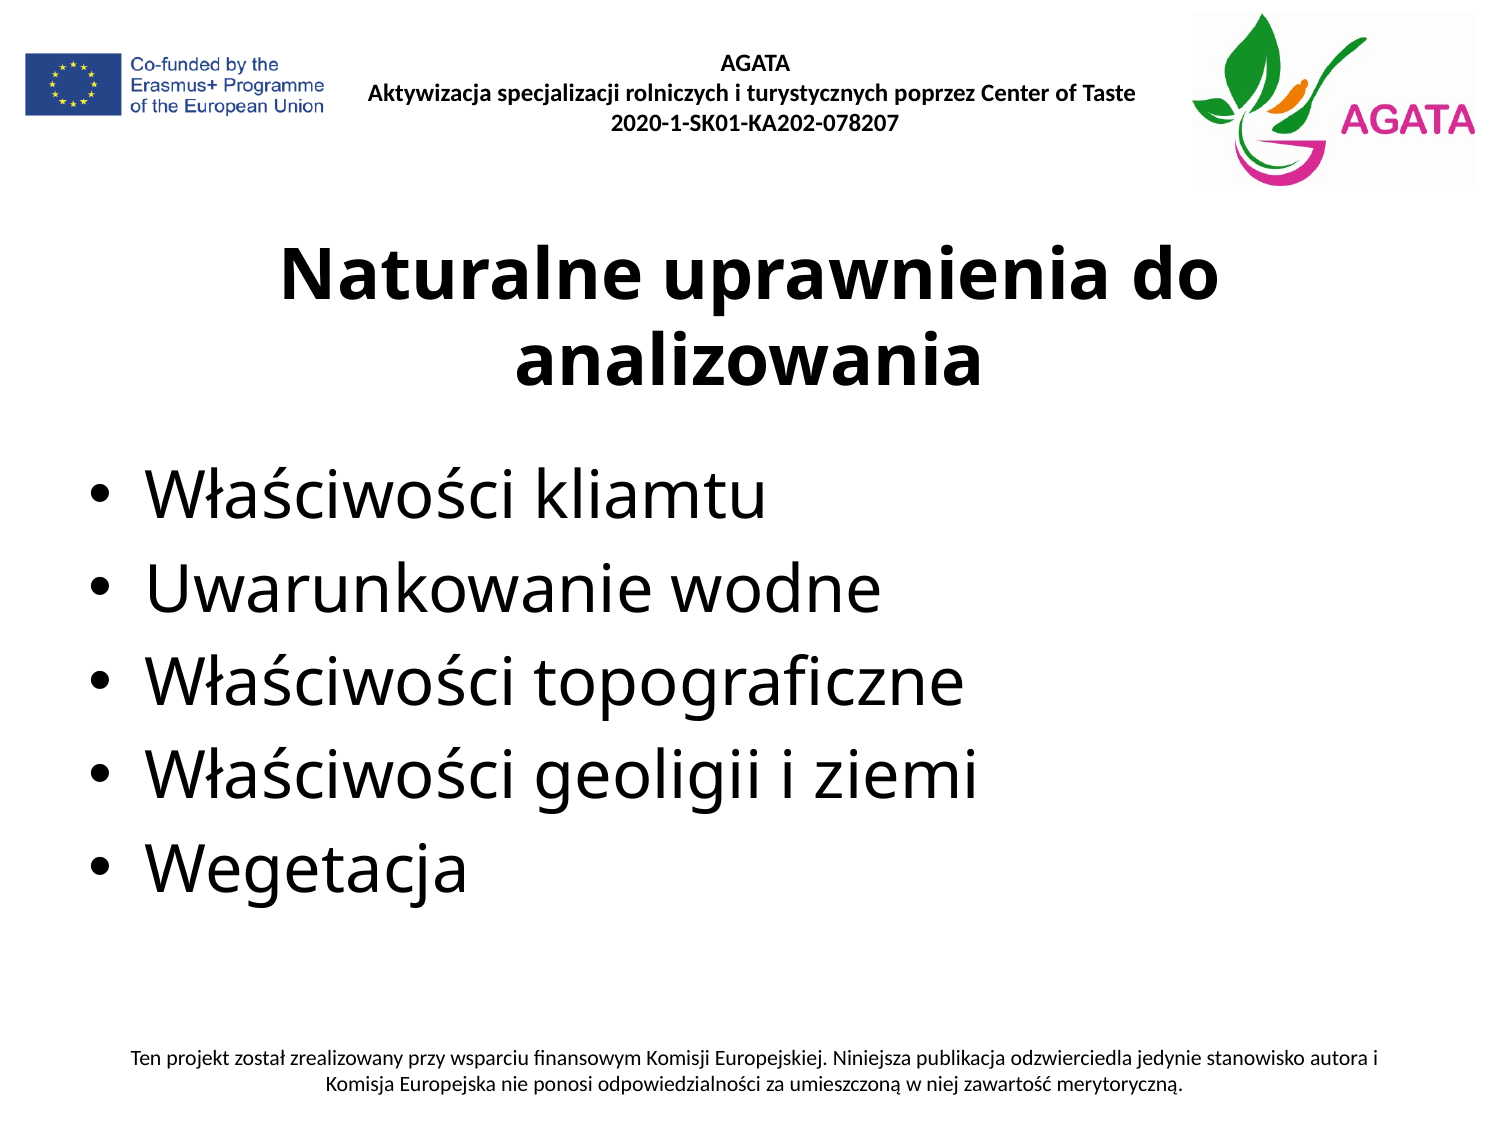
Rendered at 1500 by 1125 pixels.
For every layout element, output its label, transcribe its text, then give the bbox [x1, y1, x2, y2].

title Naturalne uprawnienia do analizowania [75, 219, 1425, 408]
list Właściwości kliamtu Uwarunkowanie wodne Właściwości topograficzne Właściwości geoligii i ziemi Wegetacja [73, 444, 1424, 1017]
picture [1192, 13, 1475, 186]
picture [25, 53, 333, 120]
